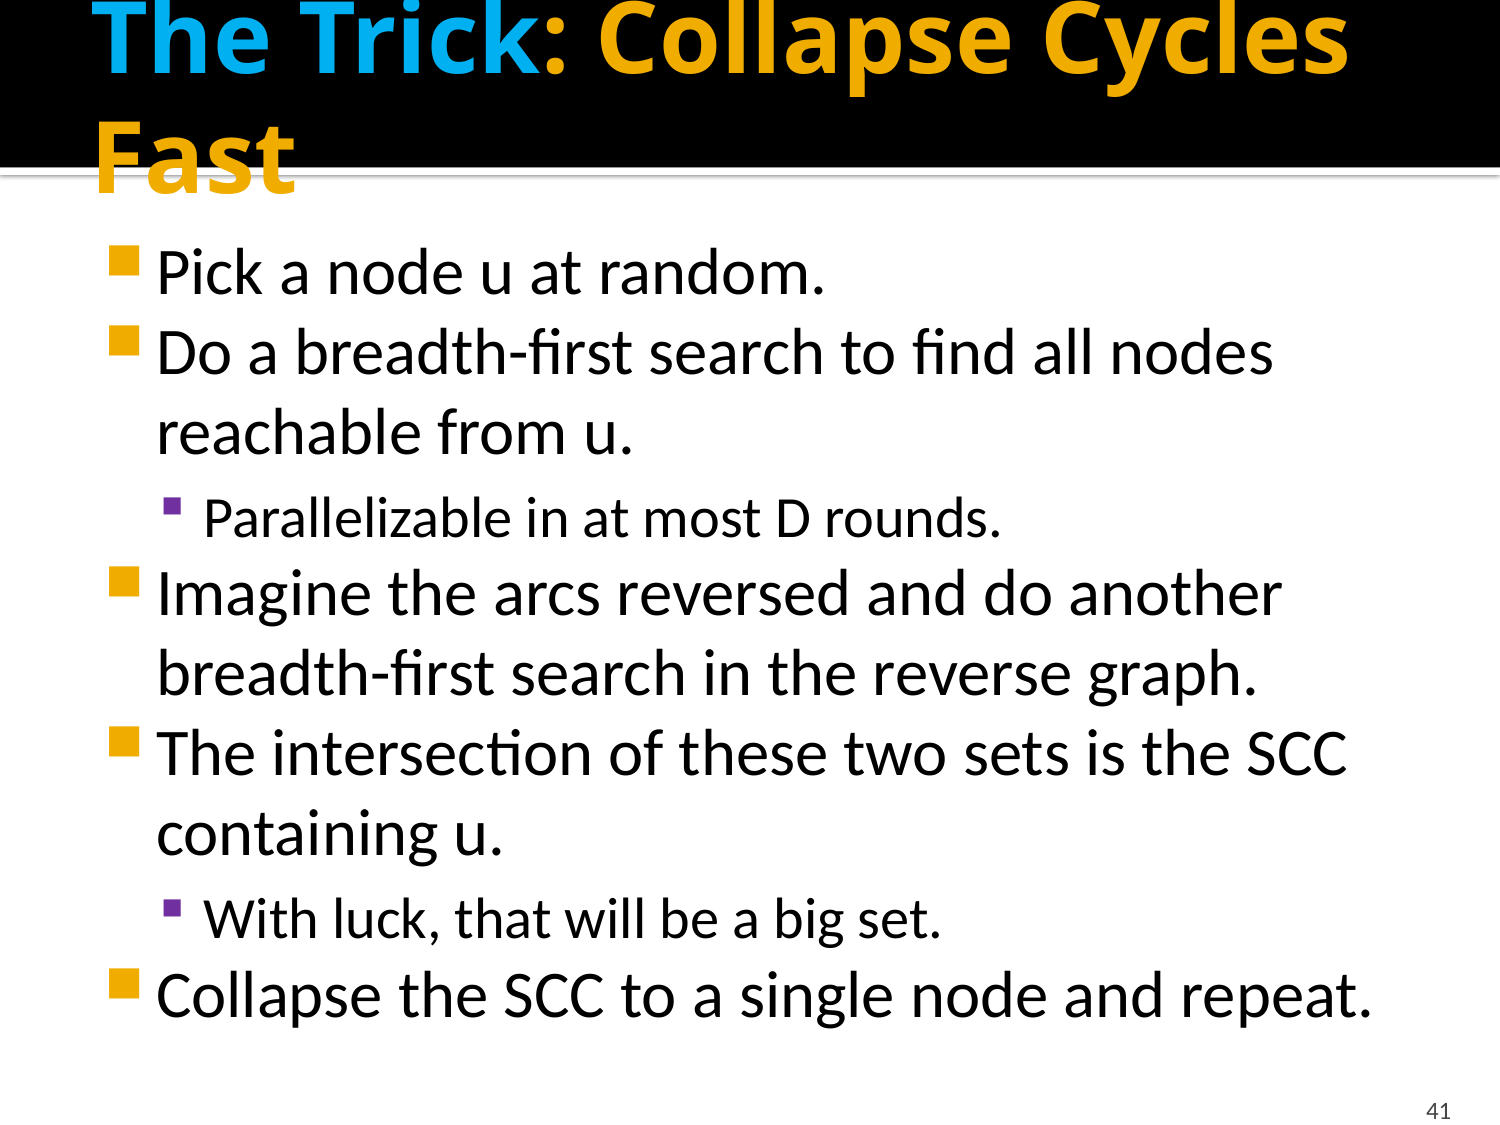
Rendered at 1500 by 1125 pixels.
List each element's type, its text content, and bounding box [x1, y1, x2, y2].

title The Trick: Collapse Cycles Fast [75, 12, 1500, 175]
list Pick a node u at random. Do a breadth-first search to find all nodes reachable from u. Parallelizable in at most D rounds. Imagine the arcs reversed and do another breadth-first search in the reverse graph. The intersection of these two sets is the SCC containing u. With luck, that will be a big set. Collapse the SCC to a single node and repeat. [75, 212, 1475, 1075]
slide_number 41 [1345, 1080, 1467, 1125]
